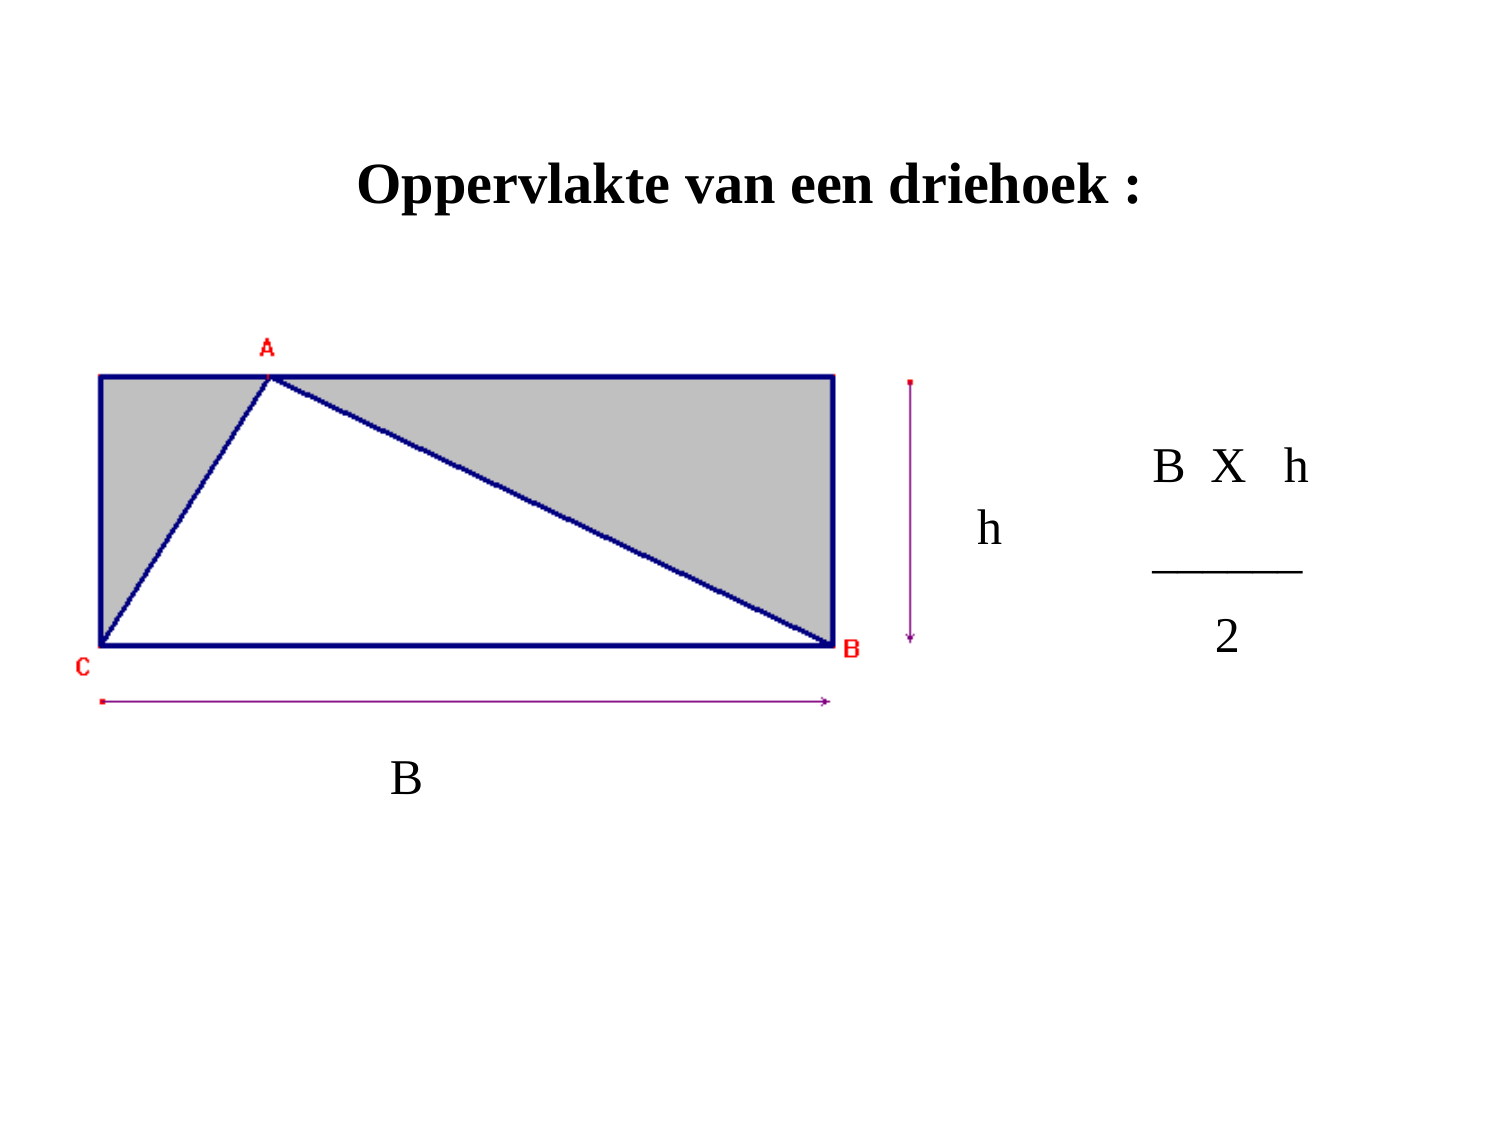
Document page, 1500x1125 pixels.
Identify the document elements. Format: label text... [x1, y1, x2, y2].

picture [74, 324, 960, 721]
text_box Oppervlakte van een driehoek : [0, 137, 1500, 223]
text_box B X h ______ 2 [1137, 424, 1463, 840]
text_box h [963, 487, 1050, 563]
text_box B [375, 737, 500, 813]
